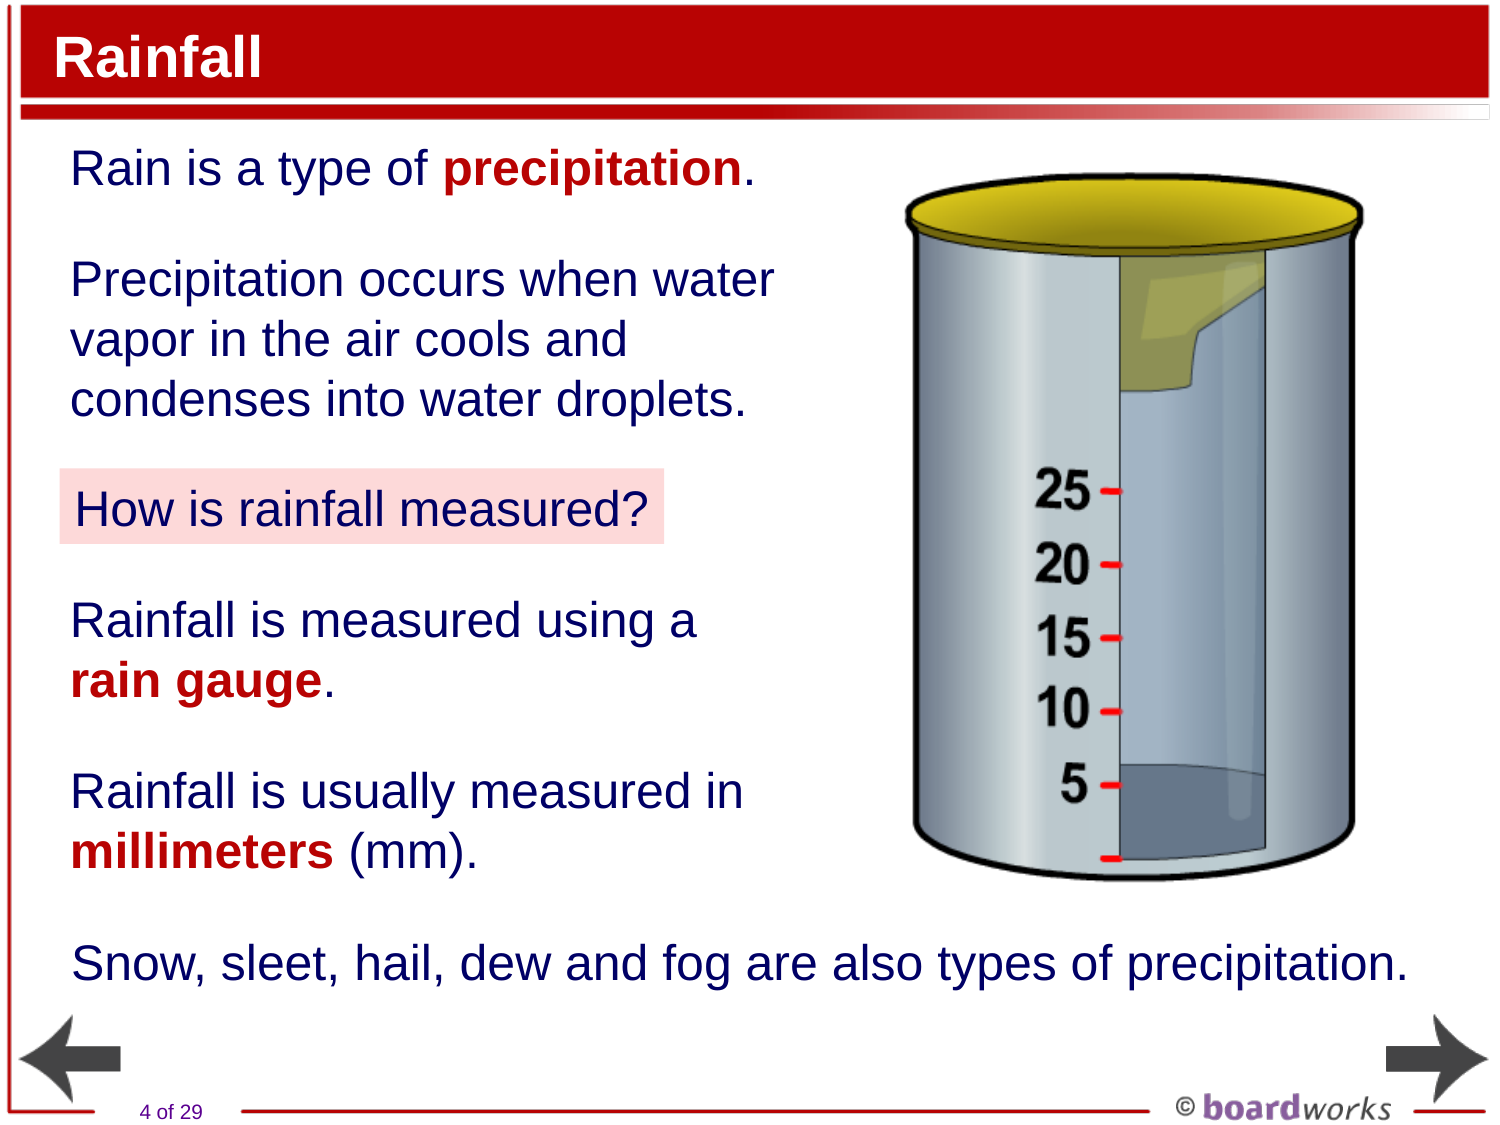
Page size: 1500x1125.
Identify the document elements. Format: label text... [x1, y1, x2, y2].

text_box Rain is a type of precipitation. [55, 127, 859, 203]
title Rainfall [38, 8, 1308, 100]
text_box How is rainfall measured? [59, 468, 665, 544]
text_box Rainfall is usually measured in millimeters (mm). [55, 751, 801, 887]
text_box Snow, sleet, hail, dew and fog are also types of precipitation. [56, 922, 1456, 999]
text_box Precipitation occurs when water vapor in the air cools and condenses into water droplets. [55, 238, 796, 434]
text_box Rainfall is measured using a rain gauge. [55, 579, 743, 715]
picture [0, 0, 1500, 1125]
